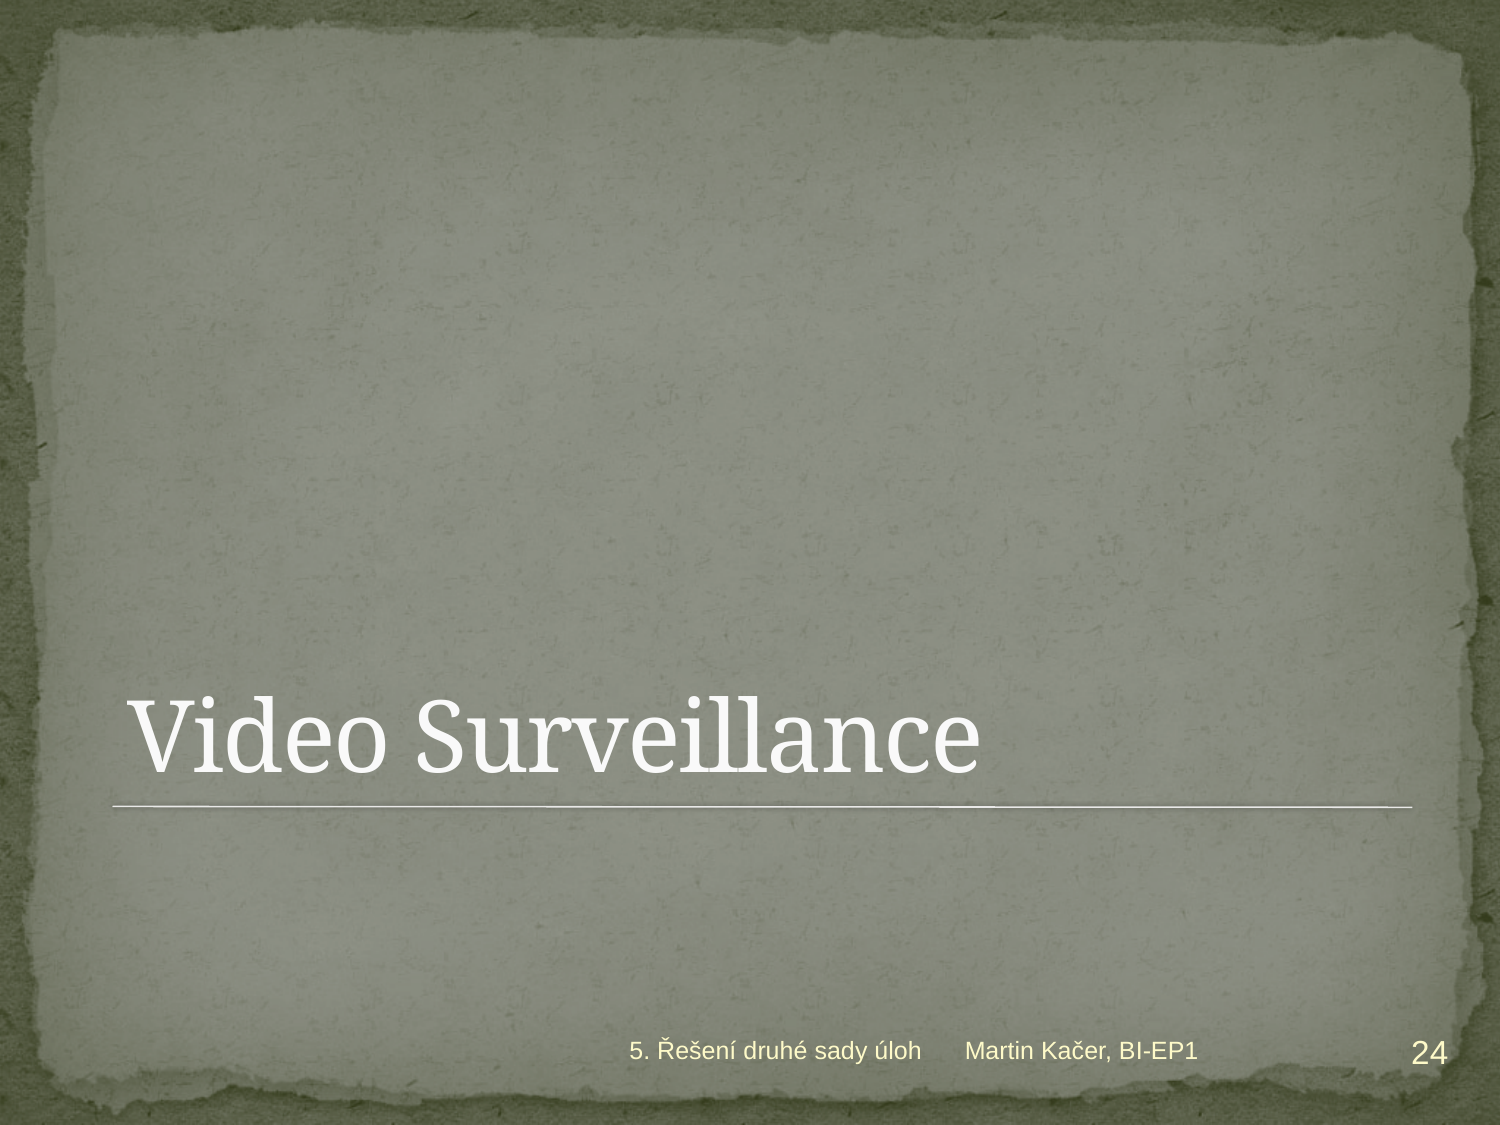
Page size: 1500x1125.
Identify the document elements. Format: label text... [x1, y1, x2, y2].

title Video Surveillance [112, 574, 1413, 800]
slide_number Martin Kačer, BI-EP1 [950, 1017, 1375, 1081]
footer 5. Řešení druhé sady úloh [350, 1017, 938, 1081]
slide_number 24 [1379, 1014, 1480, 1089]
